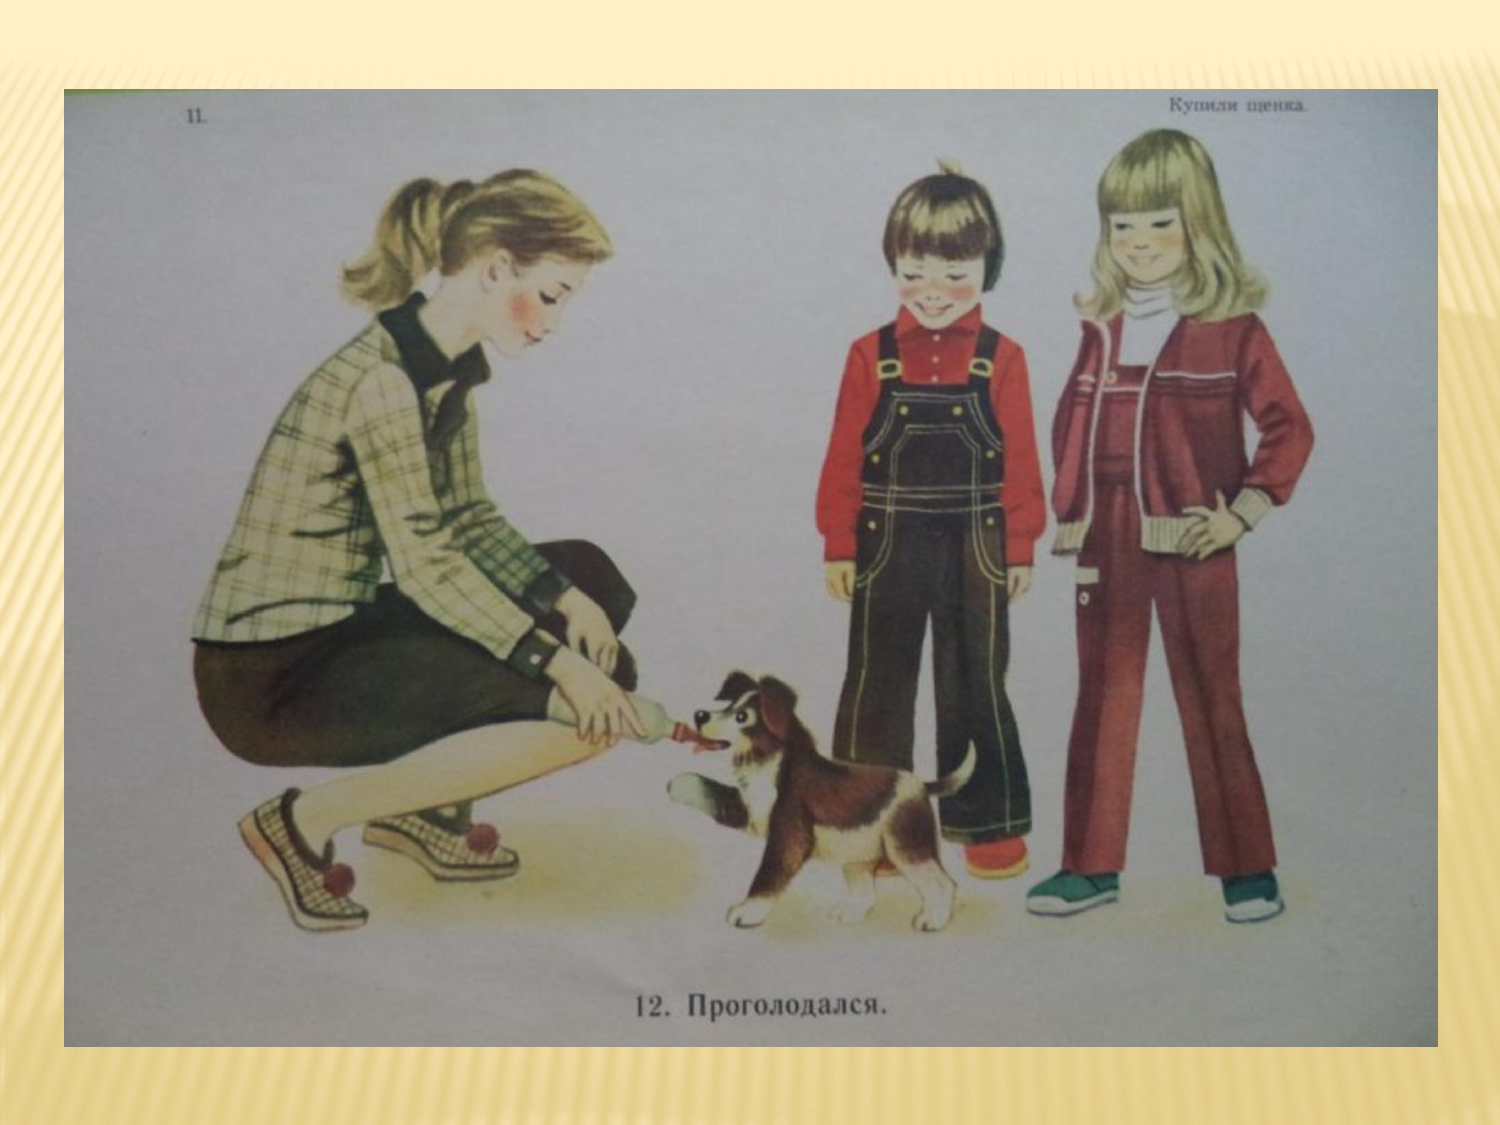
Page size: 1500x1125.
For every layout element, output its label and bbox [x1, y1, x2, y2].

picture [64, 89, 1439, 1048]
